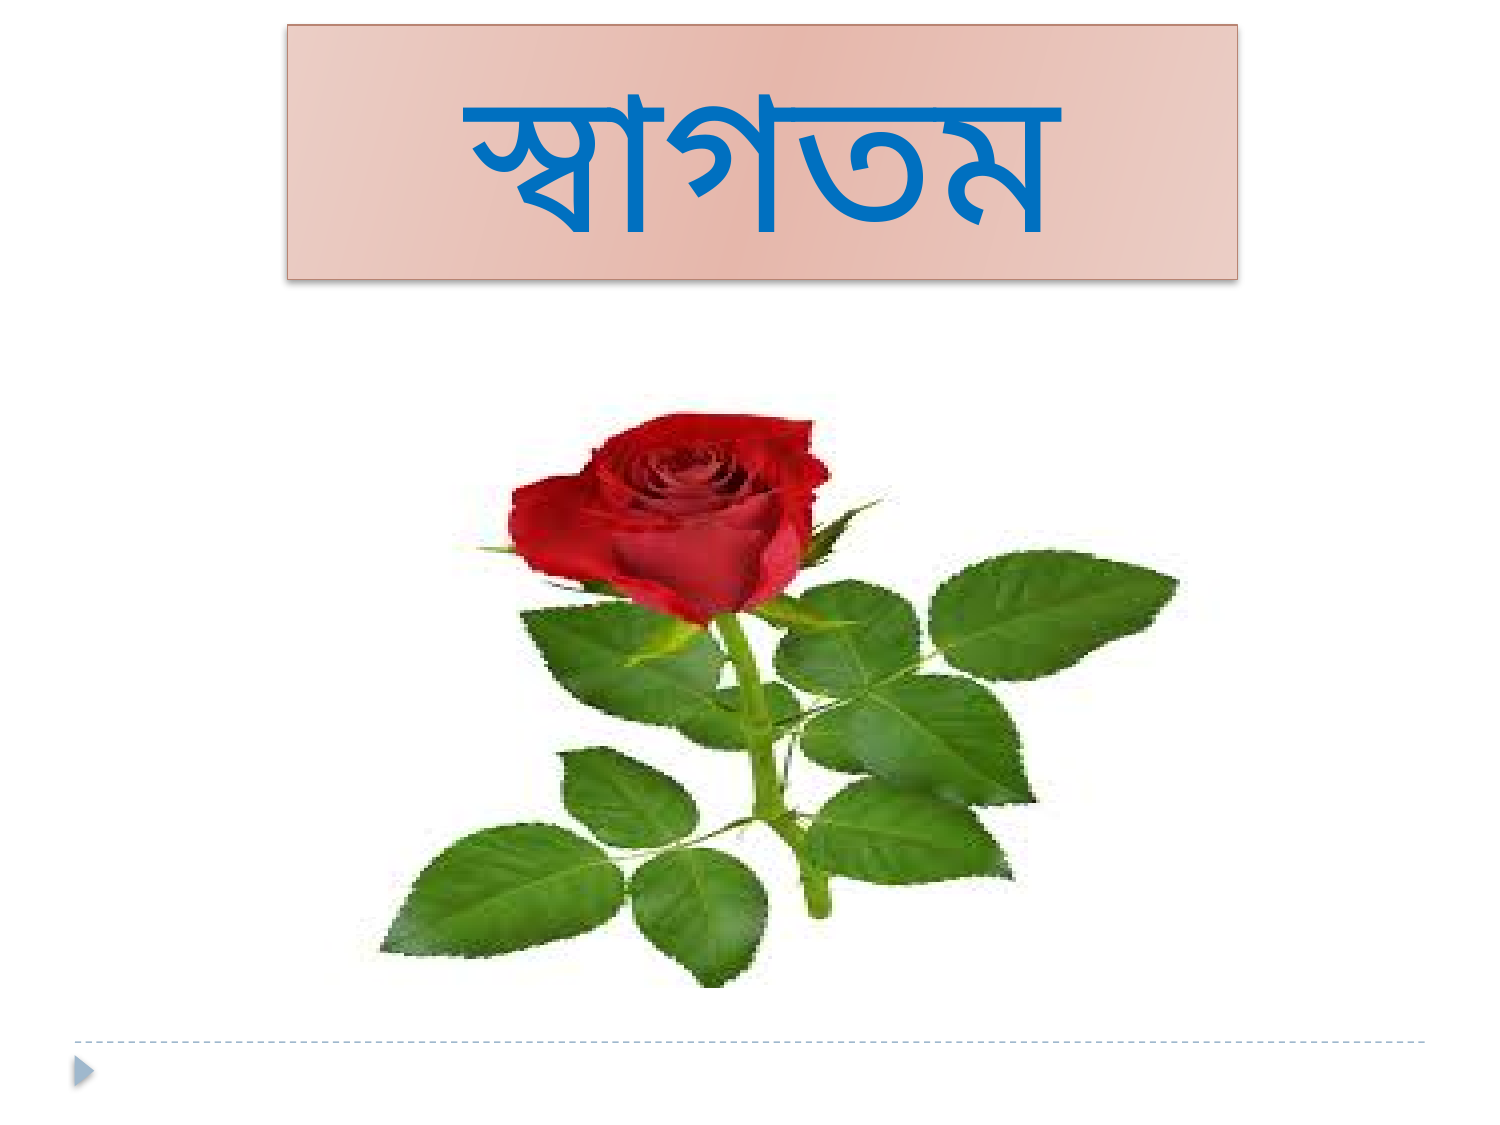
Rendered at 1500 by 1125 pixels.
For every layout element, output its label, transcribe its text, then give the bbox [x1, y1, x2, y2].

picture [324, 349, 1226, 988]
text_box স্বাগতম [287, 24, 1238, 280]
